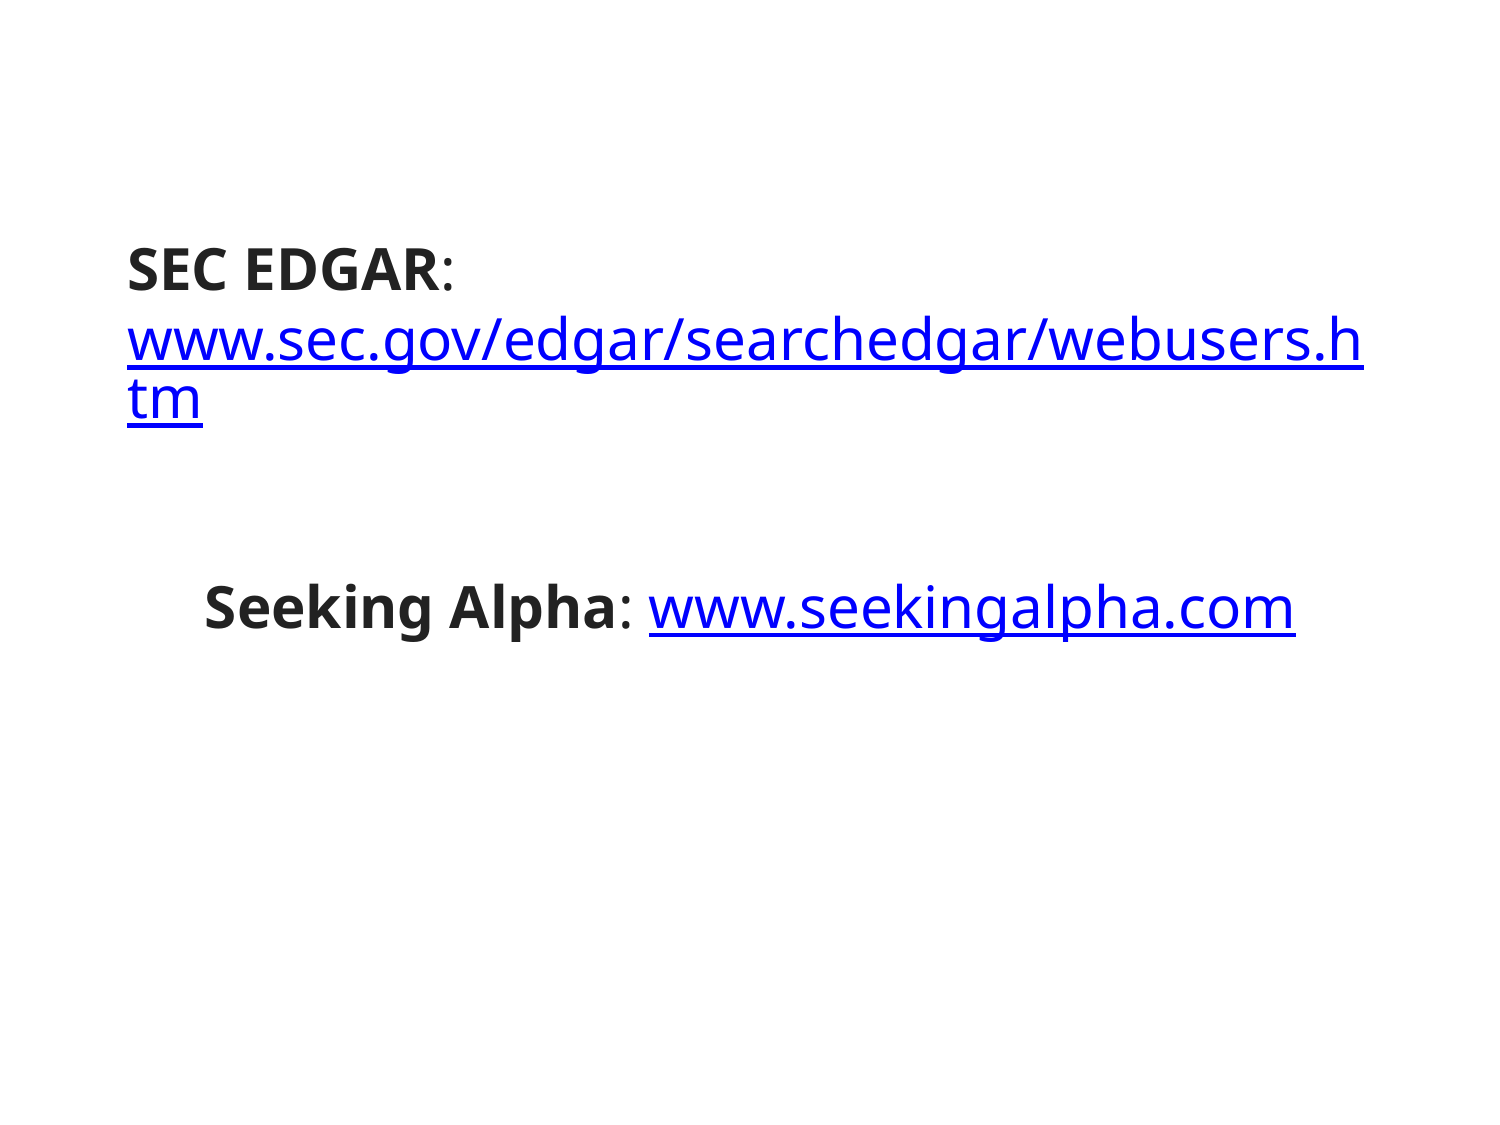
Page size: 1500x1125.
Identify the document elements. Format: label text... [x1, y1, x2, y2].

text_box SEC EDGAR: www.sec.gov/edgar/searchedgar/webusers.htm [112, 224, 1388, 389]
text_box Seeking Alpha: www.seekingalpha.com [190, 562, 1341, 657]
